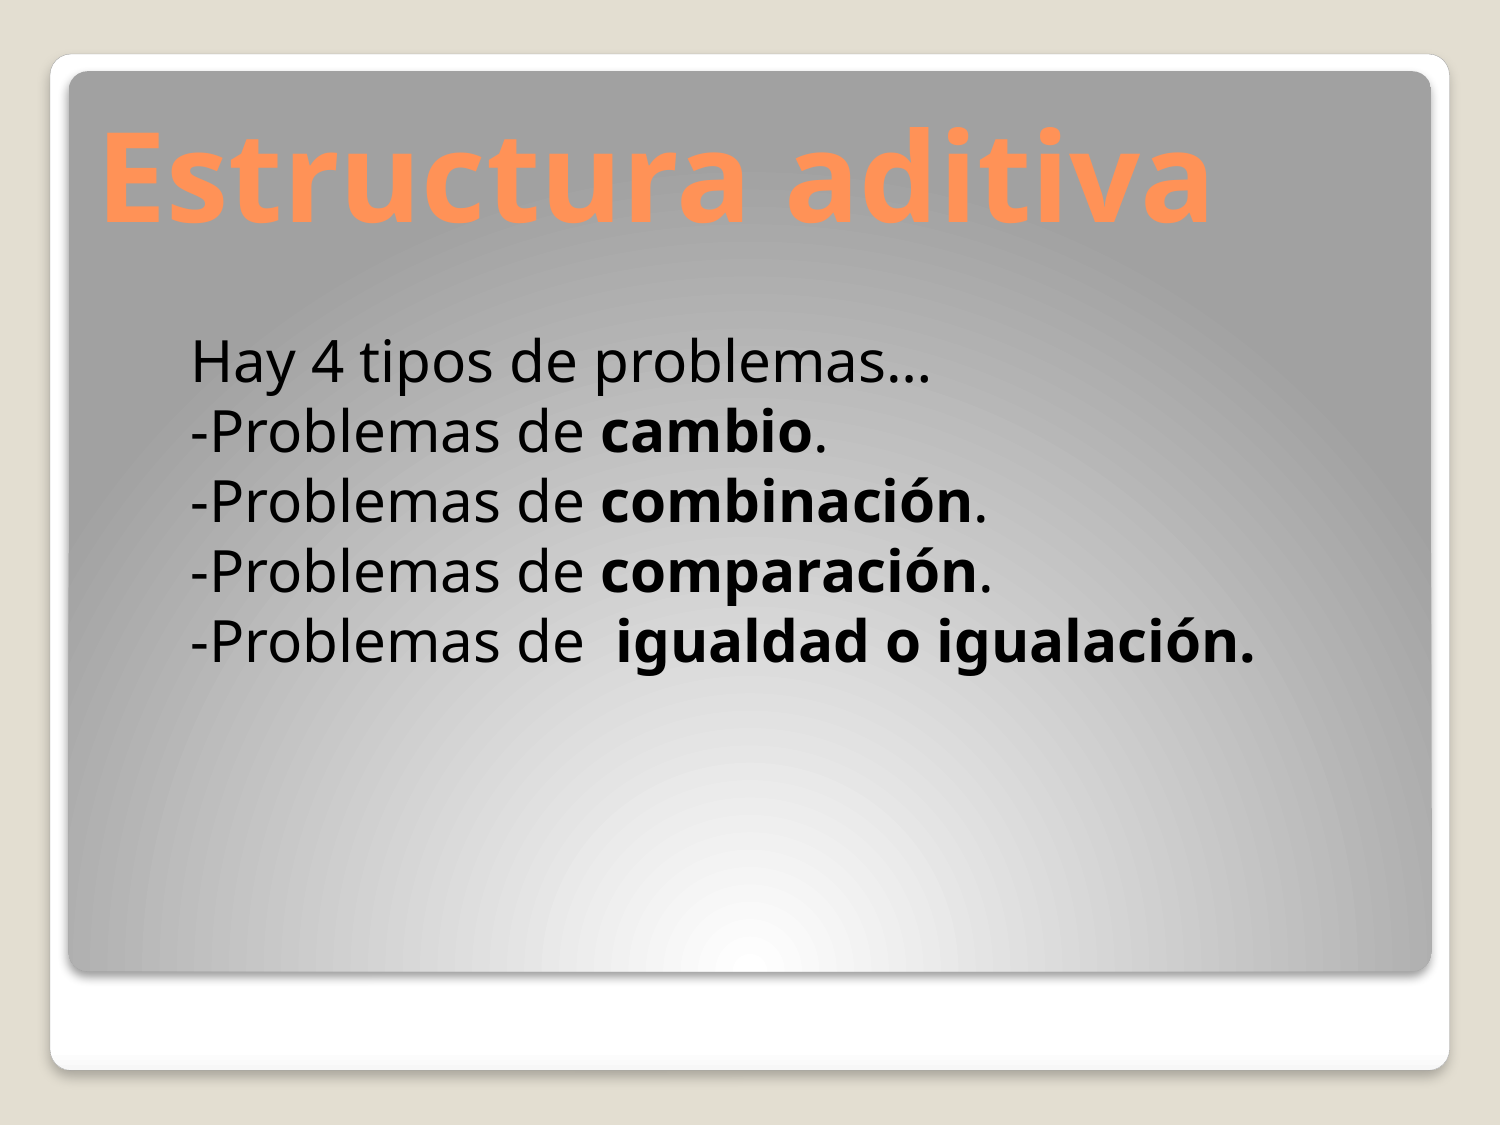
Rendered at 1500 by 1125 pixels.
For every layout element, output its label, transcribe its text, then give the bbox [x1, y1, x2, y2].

title Estructura aditiva [82, 82, 1425, 255]
text_box Hay 4 tipos de problemas… -Problemas de cambio. -Problemas de combinación. -Problemas de comparación. -Problemas de igualdad o igualación. [175, 316, 1500, 682]
